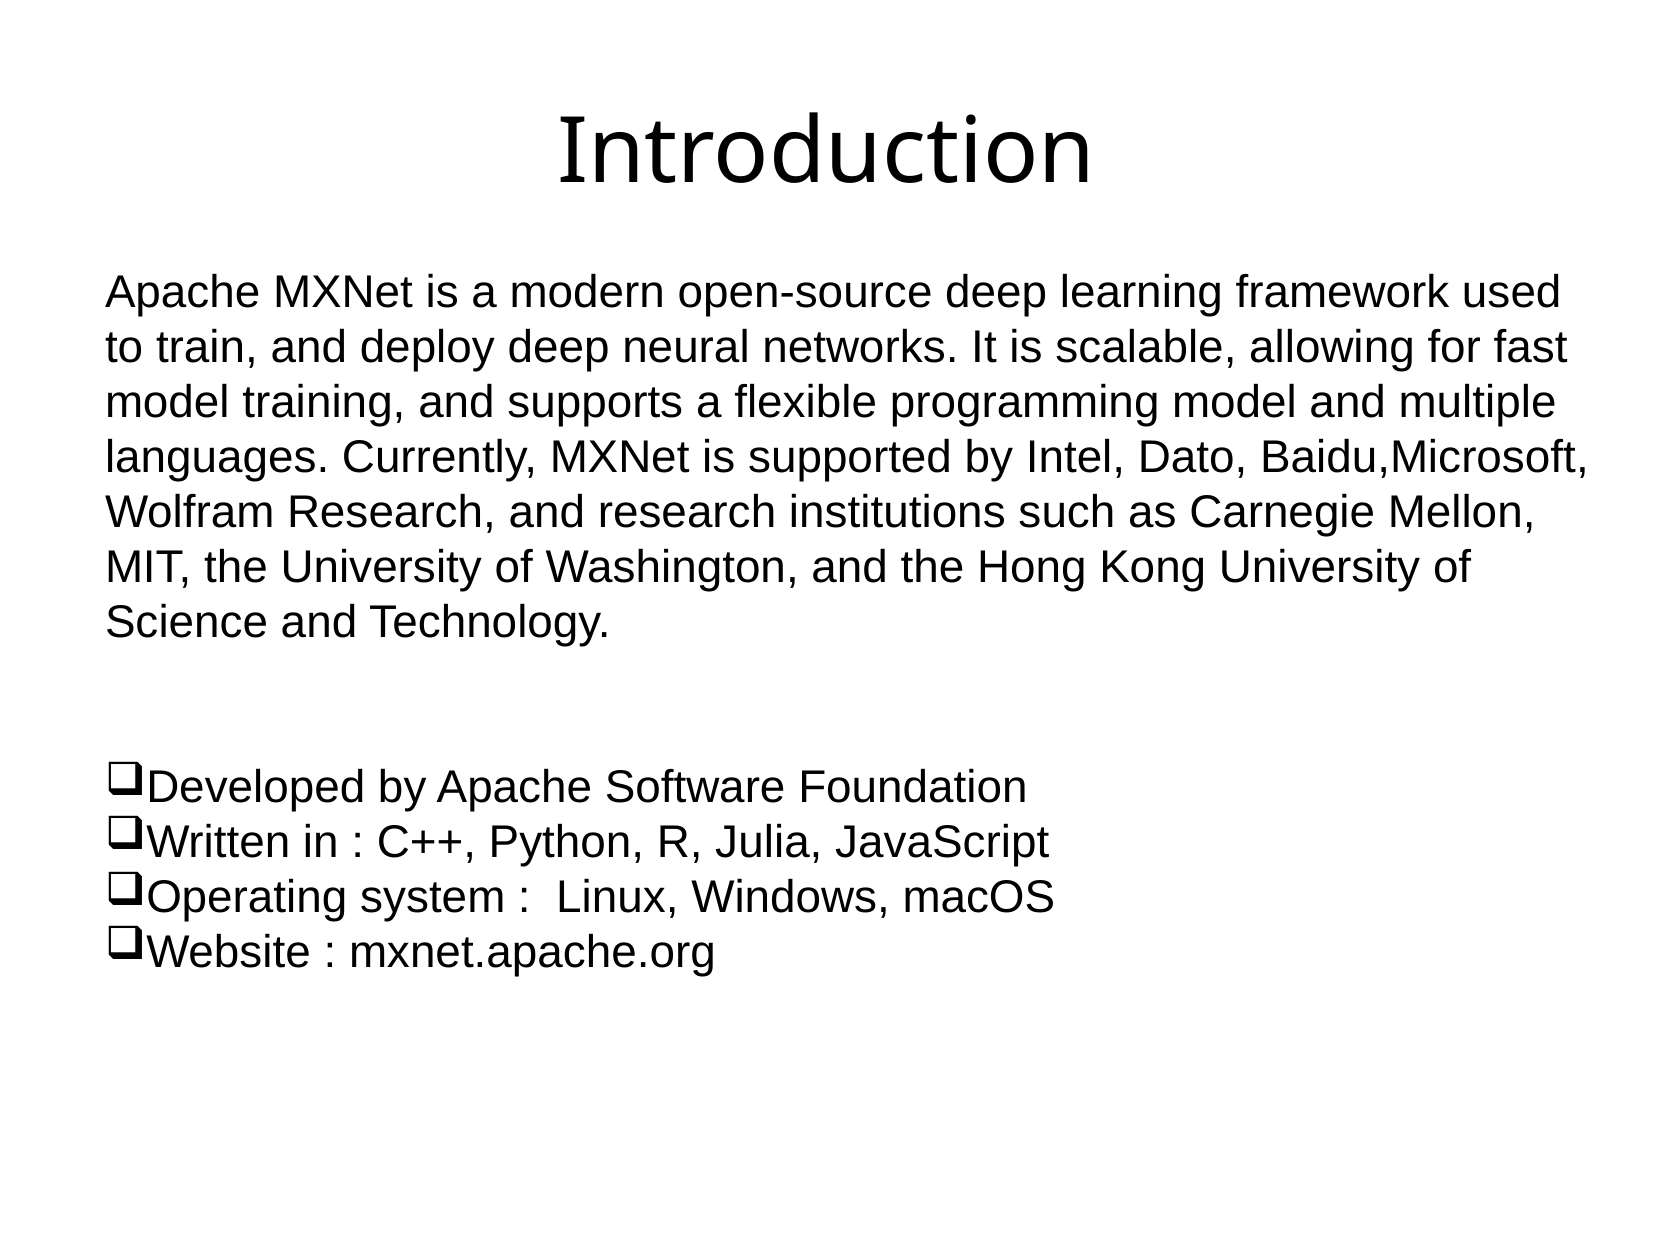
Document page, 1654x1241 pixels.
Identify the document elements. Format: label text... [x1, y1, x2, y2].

text_box Apache MXNet is a modern open-source deep learning framework used to train, and deploy deep neural networks. It is scalable, allowing for fast model training, and supports a flexible programming model and multiple languages. Currently, MXNet is supported by Intel, Dato, Baidu,Microsoft, Wolfram Research, and research institutions such as Carnegie Mellon, MIT, the University of Washington, and the Hong Kong University of Science and Technology. Developed by Apache Software Foundation Written in : C++, Python, R, Julia, JavaScript Operating system : Linux, Windows, macOS Website : mxnet.apache.org [105, 269, 1593, 844]
text_box [82, 290, 1571, 1009]
text_box Introduction [82, 49, 1571, 256]
